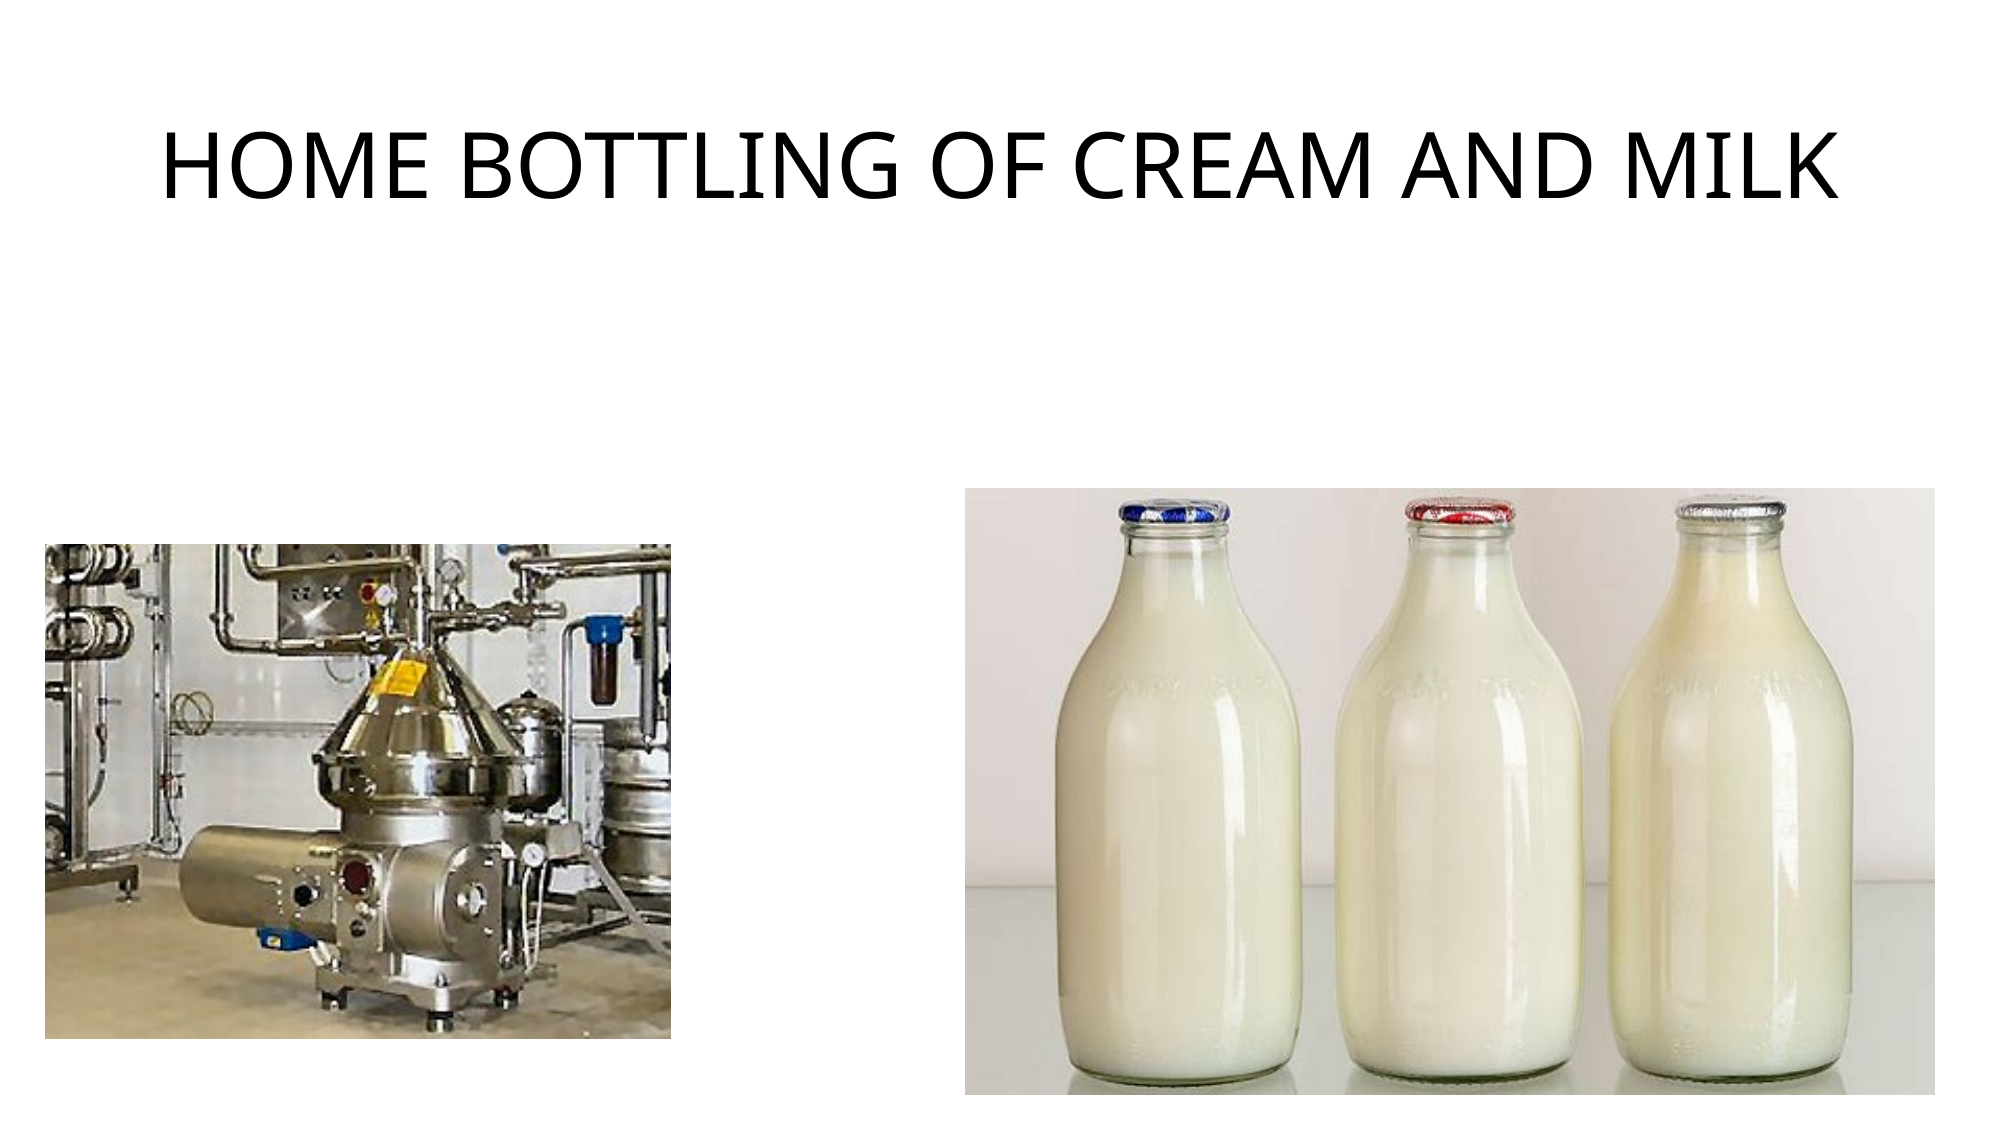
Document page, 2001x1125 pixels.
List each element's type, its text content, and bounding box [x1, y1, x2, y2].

picture [965, 488, 1935, 1095]
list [45, 544, 671, 1039]
title HOME BOTTLING OF CREAM AND MILK [137, 59, 1863, 278]
